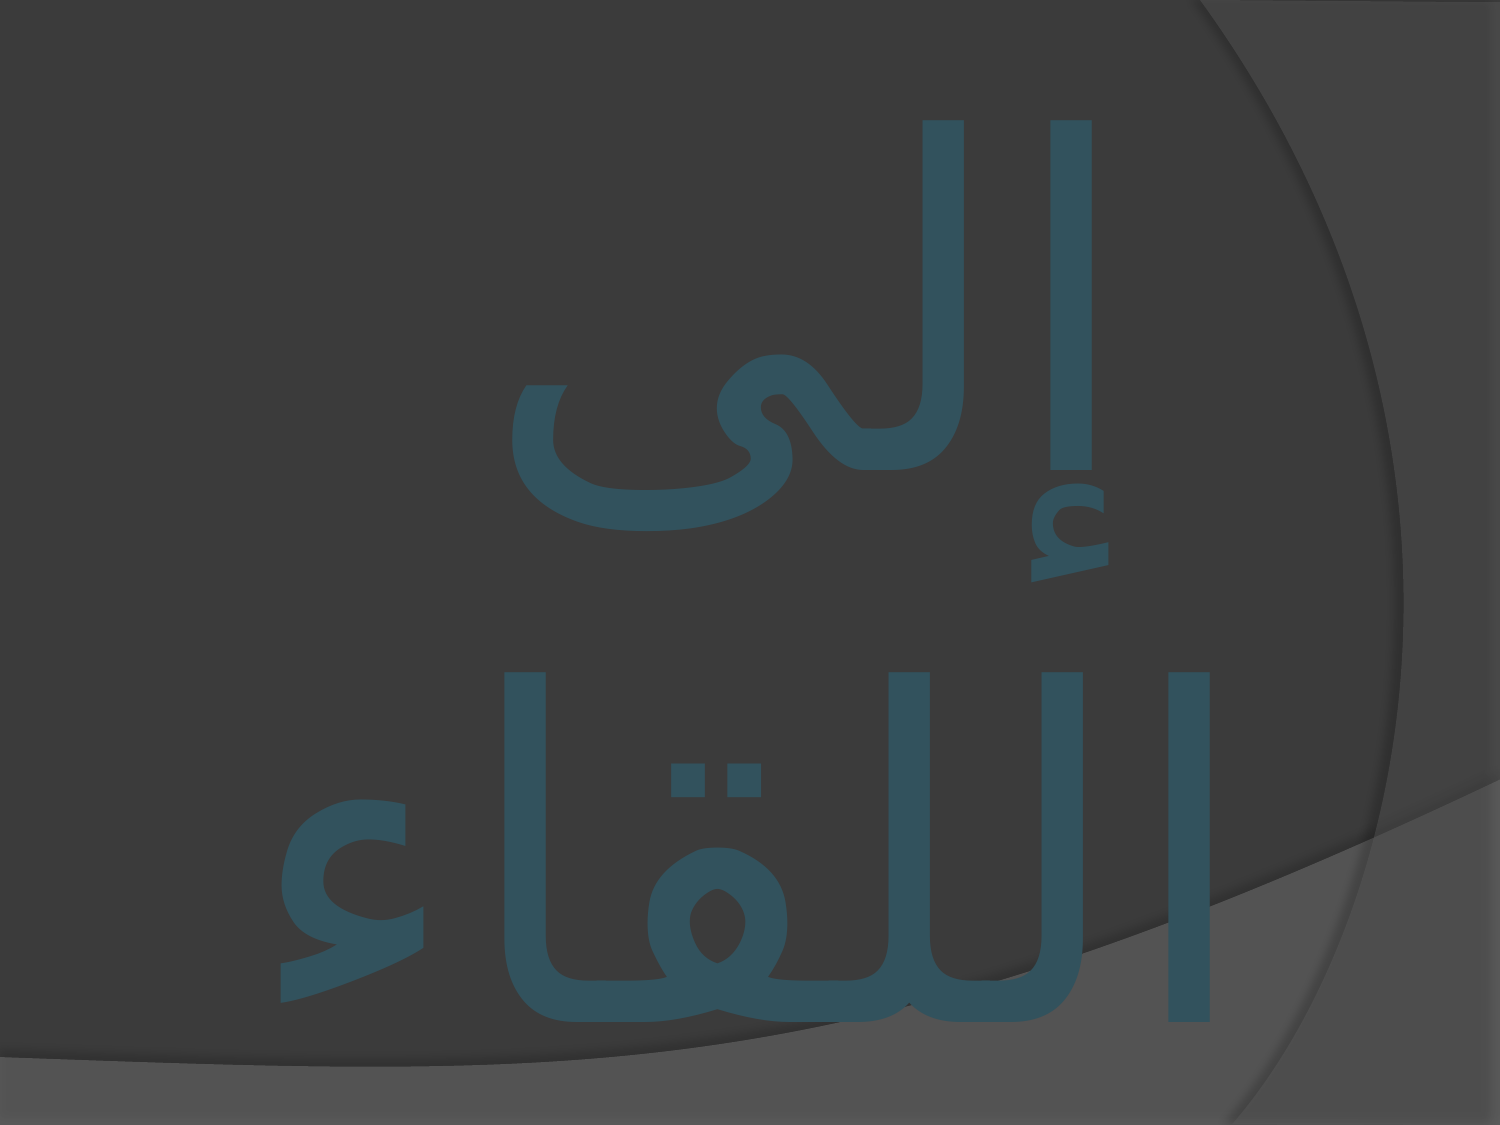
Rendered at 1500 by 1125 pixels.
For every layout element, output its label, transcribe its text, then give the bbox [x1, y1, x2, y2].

title إلى اللقاء [0, 0, 1500, 1125]
